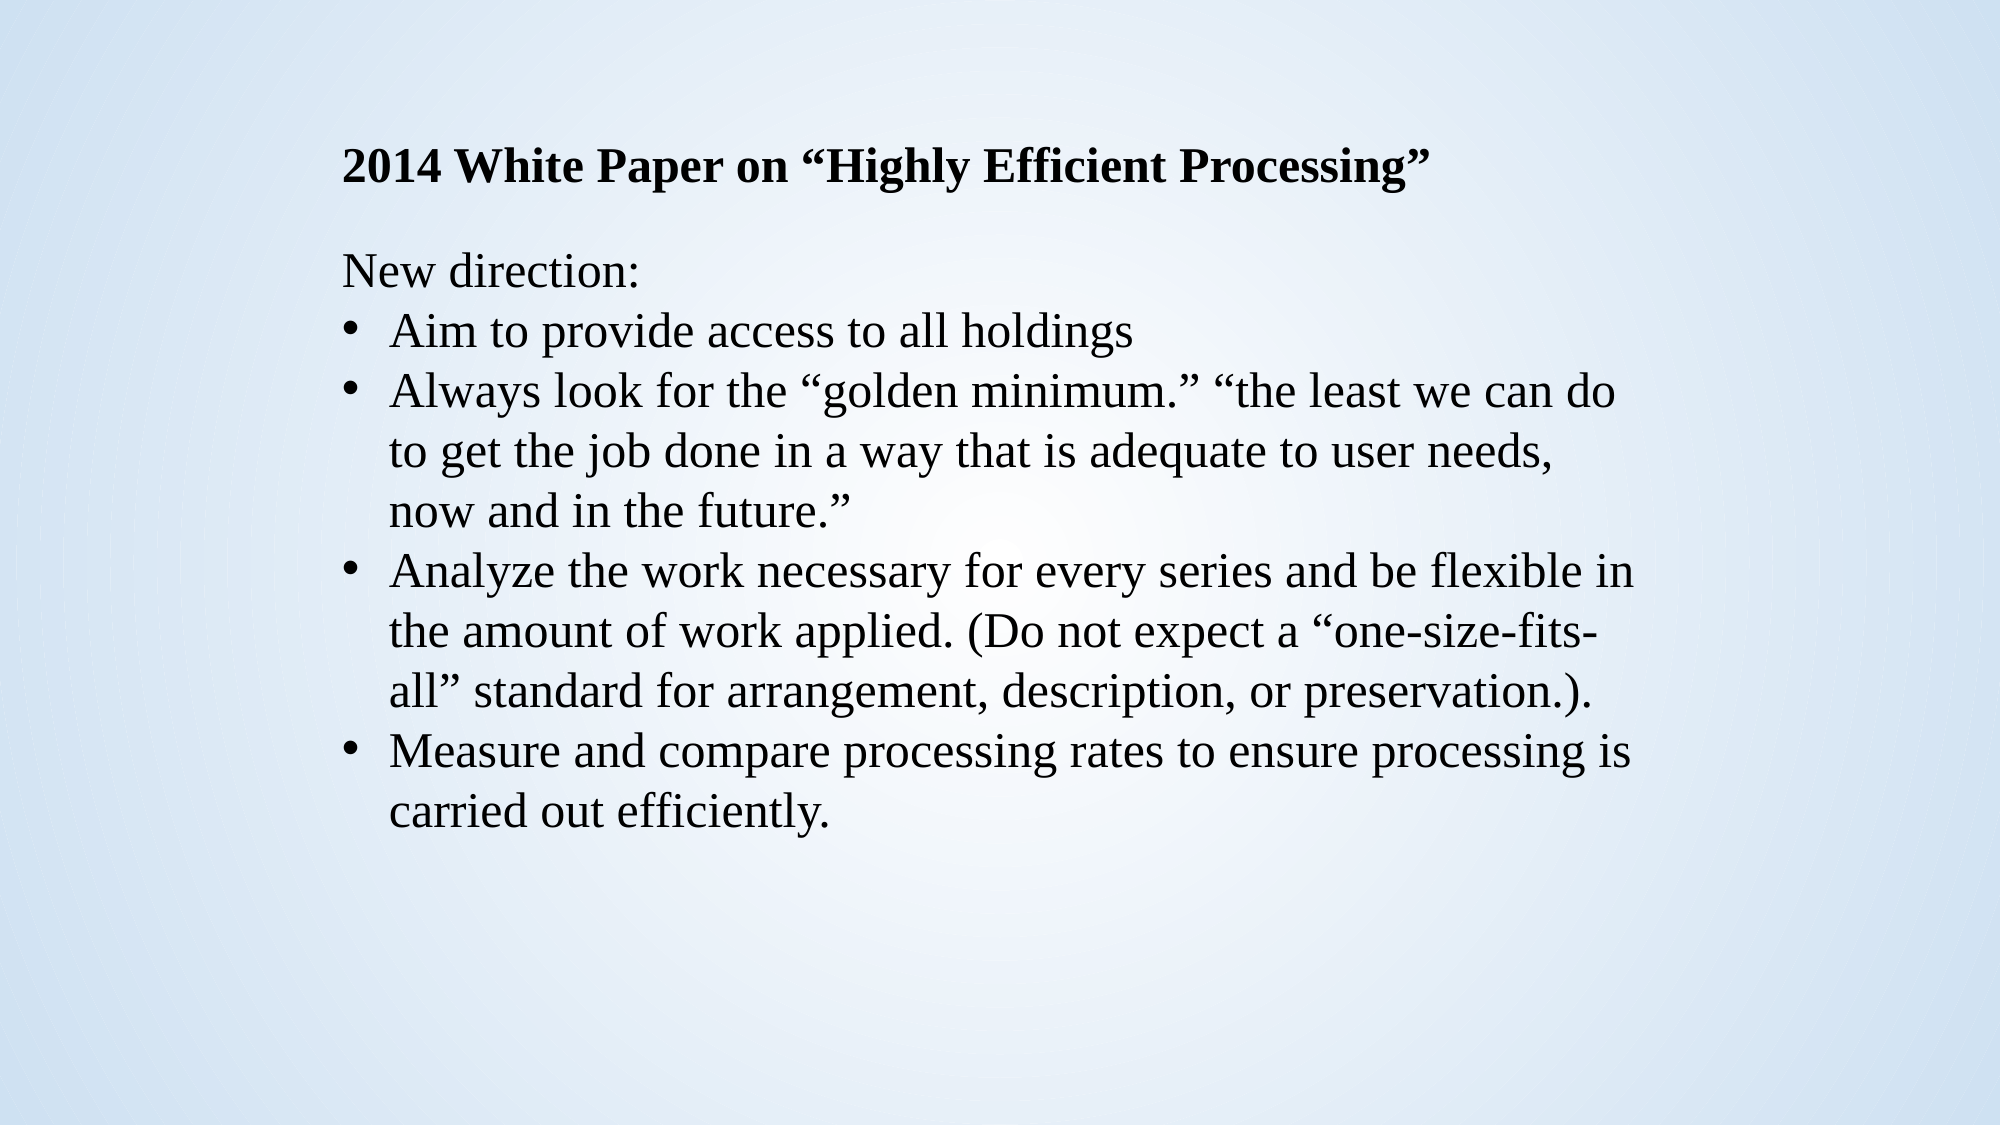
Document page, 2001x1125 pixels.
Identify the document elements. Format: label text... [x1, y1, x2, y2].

text_box 2014 White Paper on “Highly Efficient Processing” New direction: Aim to provide access to all holdings Always look for the “golden minimum.” “the least we can do to get the job done in a way that is adequate to user needs, now and in the future.” Analyze the work necessary for every series and be flexible in the amount of work applied. (Do not expect a “one-size-fits-all” standard for arrangement, description, or preservation.). Measure and compare processing rates to ensure processing is carried out efficiently. [327, 124, 1653, 1025]
